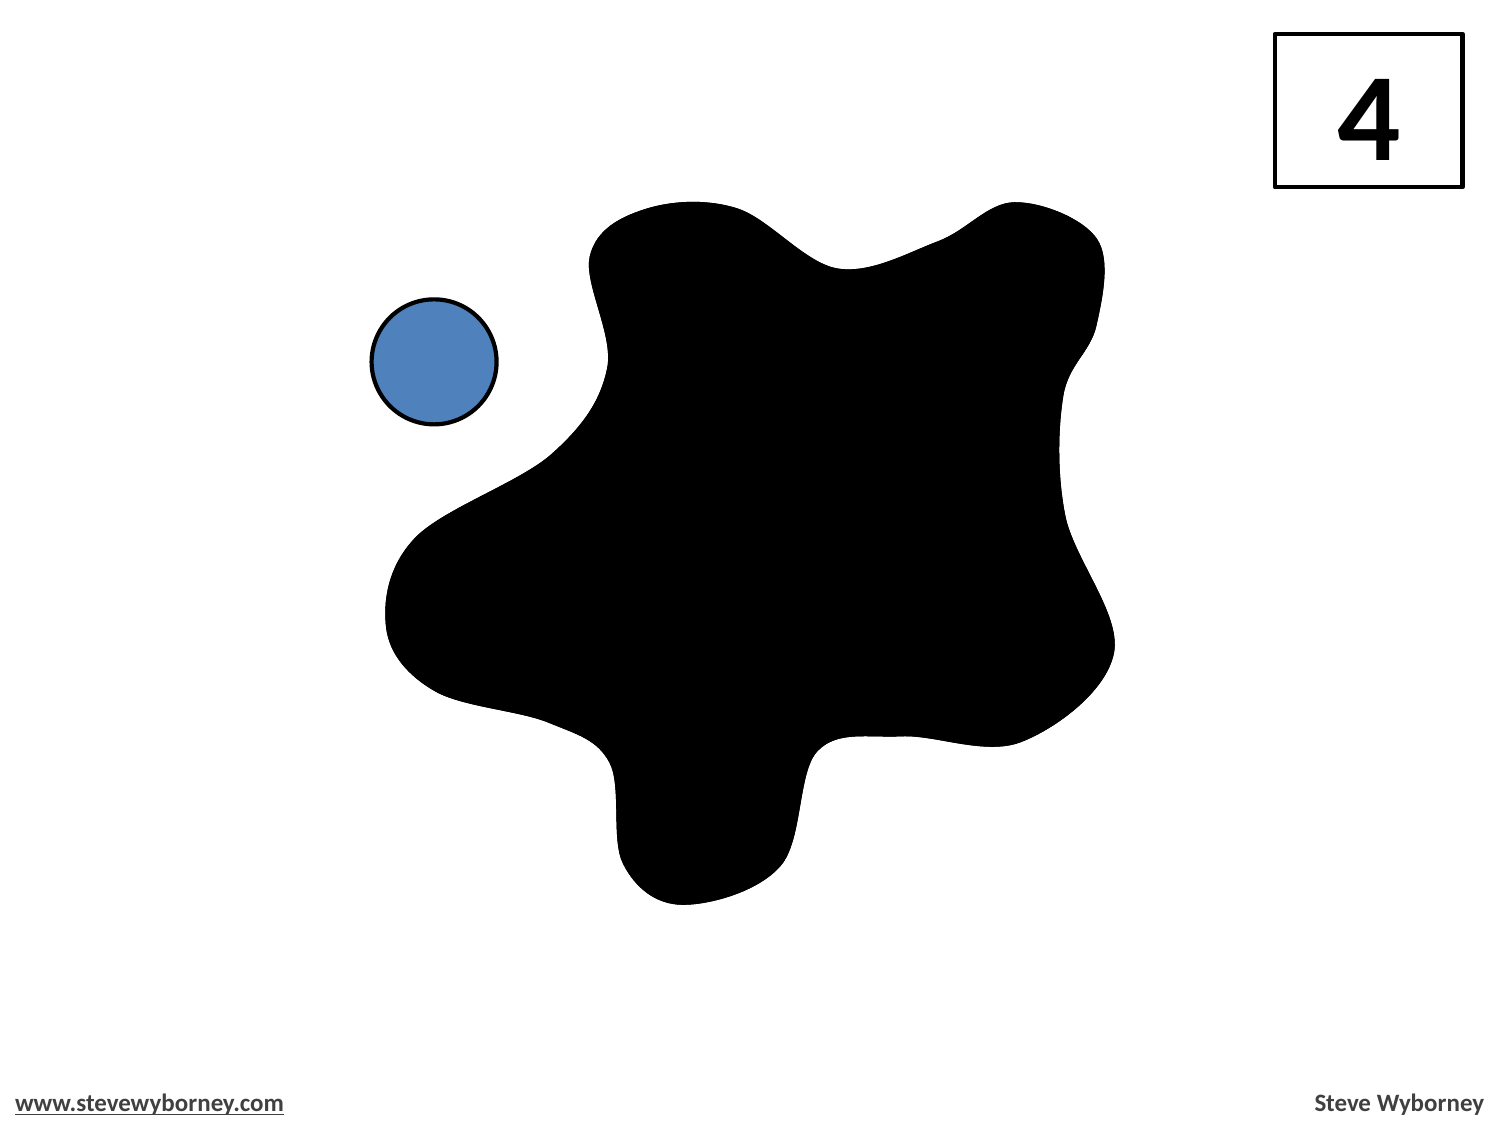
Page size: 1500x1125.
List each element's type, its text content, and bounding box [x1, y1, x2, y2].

text_box [369, 297, 499, 427]
text_box 4 [1273, 32, 1465, 189]
text_box [385, 201, 1115, 905]
text_box www.stevewyborney.com [0, 1079, 305, 1125]
text_box Steve Wyborney [1299, 1079, 1499, 1125]
